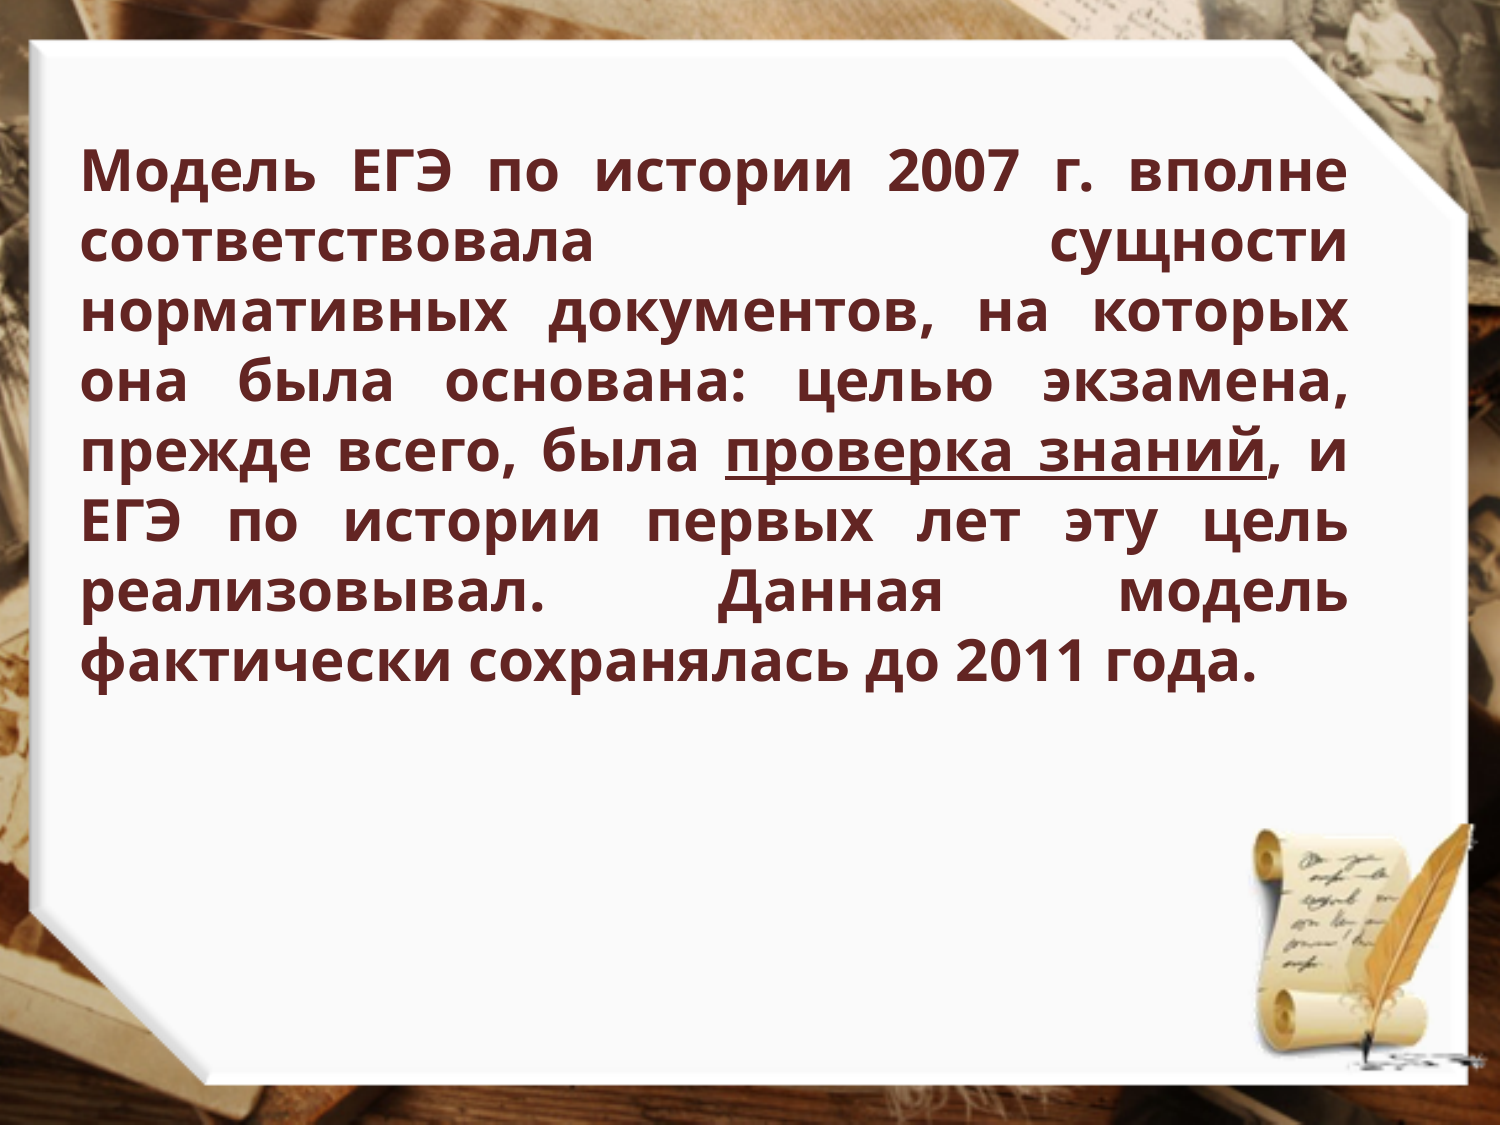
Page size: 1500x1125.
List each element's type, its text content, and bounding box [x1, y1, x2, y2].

text_box Модель ЕГЭ по истории 2007 г. вполне соответствовала сущности нормативных документов, на которых она была основана: целью экзамена, прежде всего, была проверка знаний, и ЕГЭ по истории первых лет эту цель реализовывал. Данная модель фактически сохранялась до 2011 года. [64, 125, 1365, 700]
picture [0, 0, 1500, 1125]
